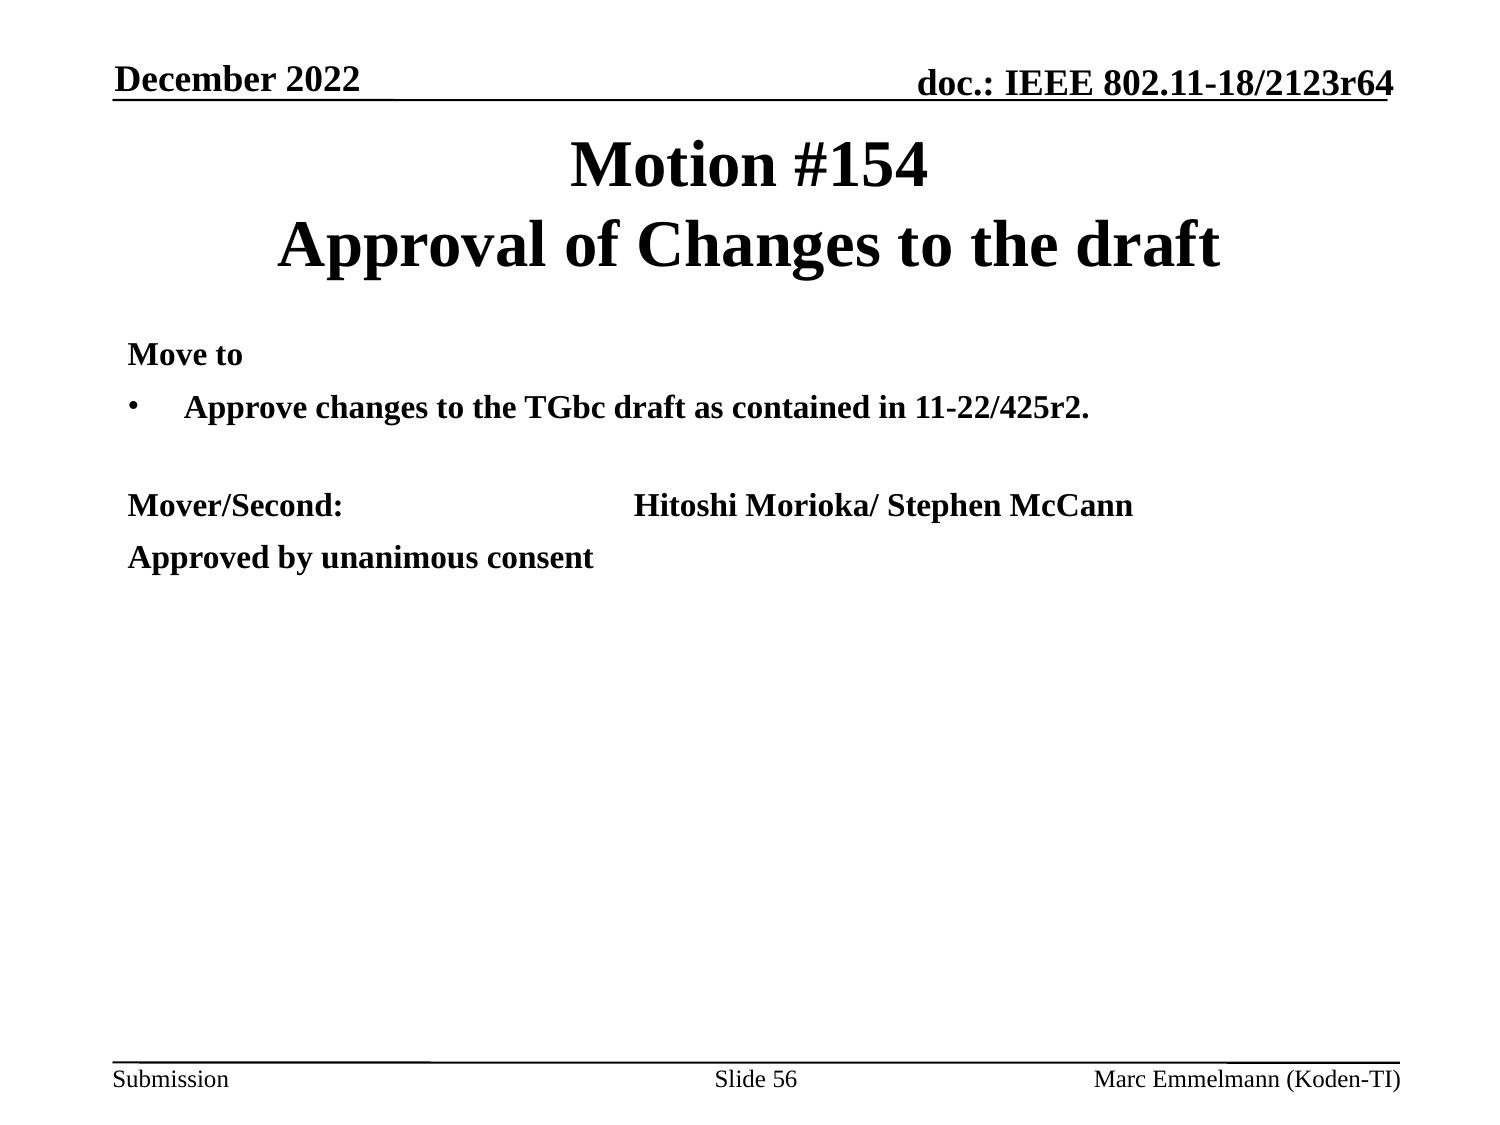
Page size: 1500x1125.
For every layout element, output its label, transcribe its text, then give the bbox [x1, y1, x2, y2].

footer Marc Emmelmann (Koden-TI) [878, 1061, 1402, 1093]
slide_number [114, 54, 423, 100]
slide_number Slide 56 [712, 1061, 800, 1123]
list Move to Approve changes to the TGbc draft as contained in 11-22/425r2. Mover/Second: Hitoshi Morioka/ Stephen McCann Approved by unanimous consent [112, 324, 1388, 1000]
title Motion #154 Approval of Changes to the draft [112, 112, 1388, 288]
